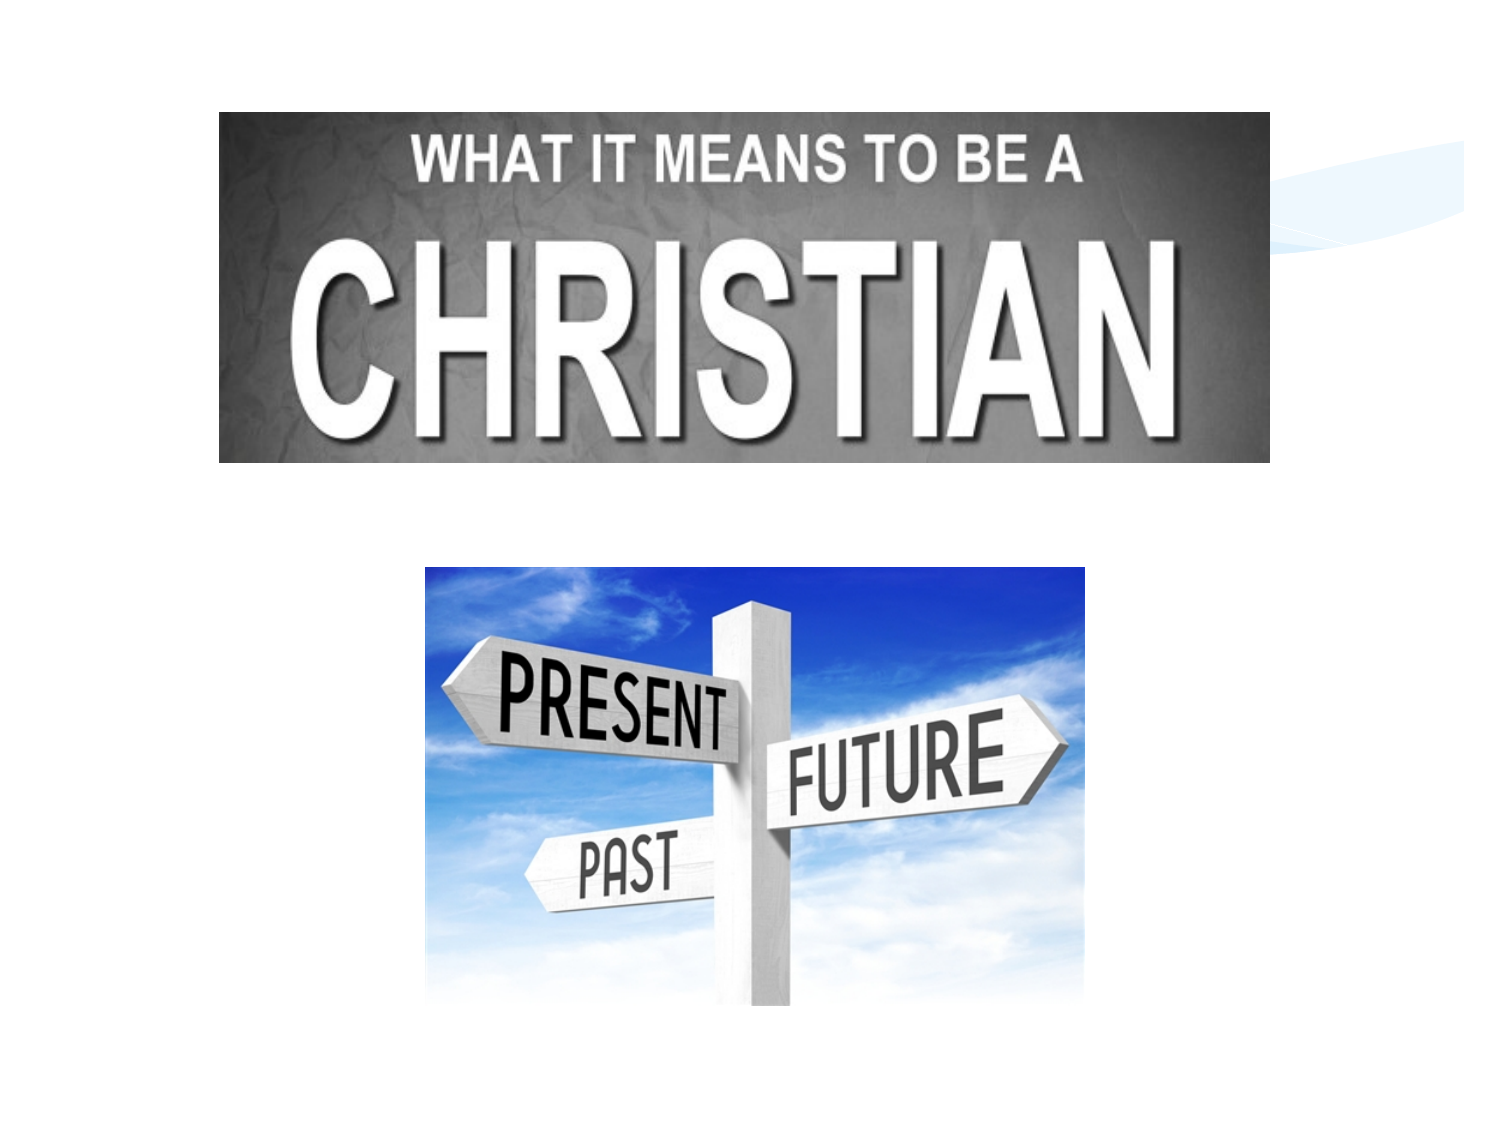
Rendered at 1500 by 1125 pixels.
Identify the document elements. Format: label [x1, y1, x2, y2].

picture [424, 566, 1085, 1007]
picture [219, 112, 1270, 463]
